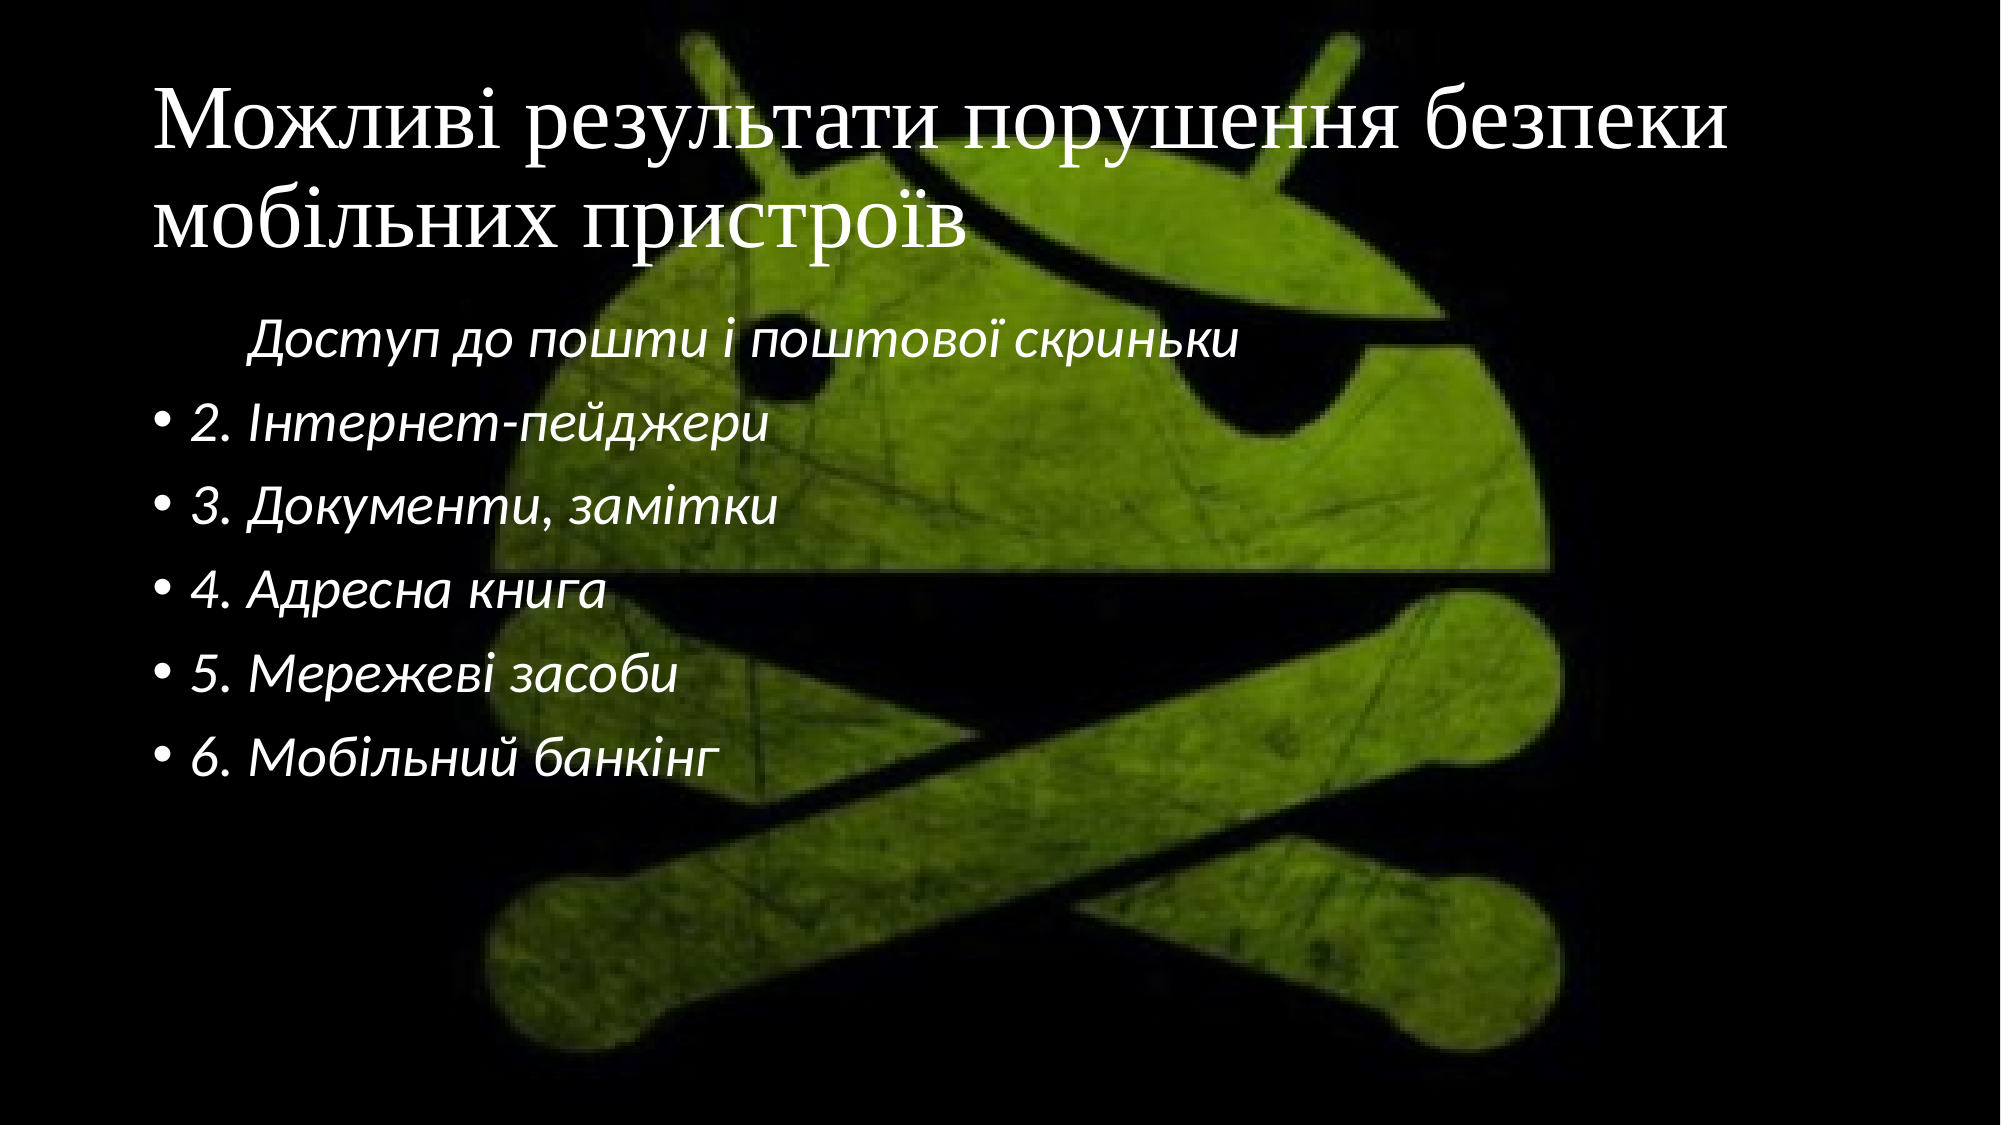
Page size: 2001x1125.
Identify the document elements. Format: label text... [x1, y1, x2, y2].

picture [0, 0, 2001, 1125]
list 1. Доступ до пошти і поштової скриньки 2. Інтернет-пейджери 3. Документи, замітки 4. Адресна книга 5. Мережеві засоби 6. Мобільний банкінг [137, 299, 1863, 1014]
title Можливі результати порушення безпеки мобільних пристроїв [137, 59, 1863, 278]
